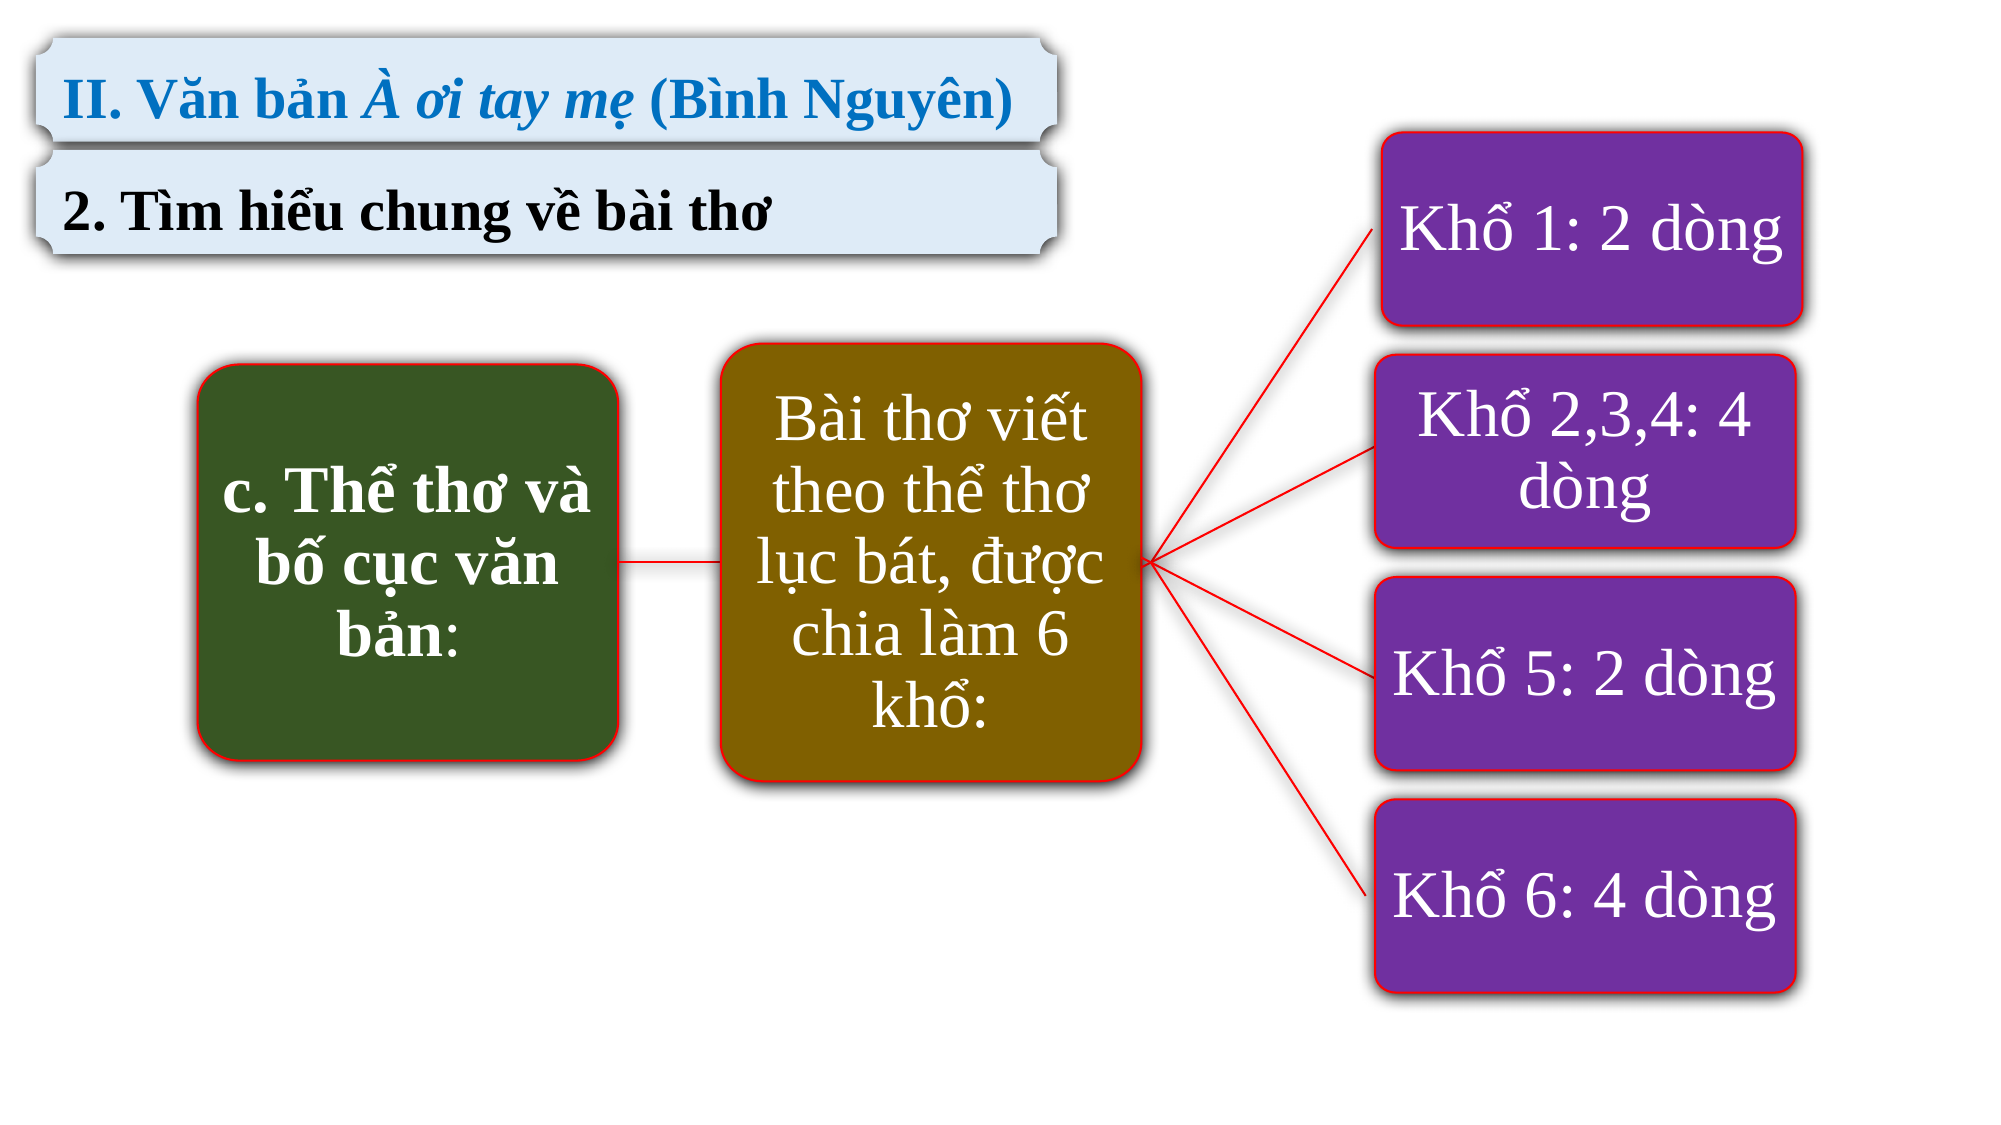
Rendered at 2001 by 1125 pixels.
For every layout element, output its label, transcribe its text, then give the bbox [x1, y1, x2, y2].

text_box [197, 132, 1803, 993]
text_box 2. Tìm hiểu chung về bài thơ [34, 148, 197, 255]
text_box II. Văn bản À ơi tay mẹ (Bình Nguyên) [34, 36, 1059, 139]
